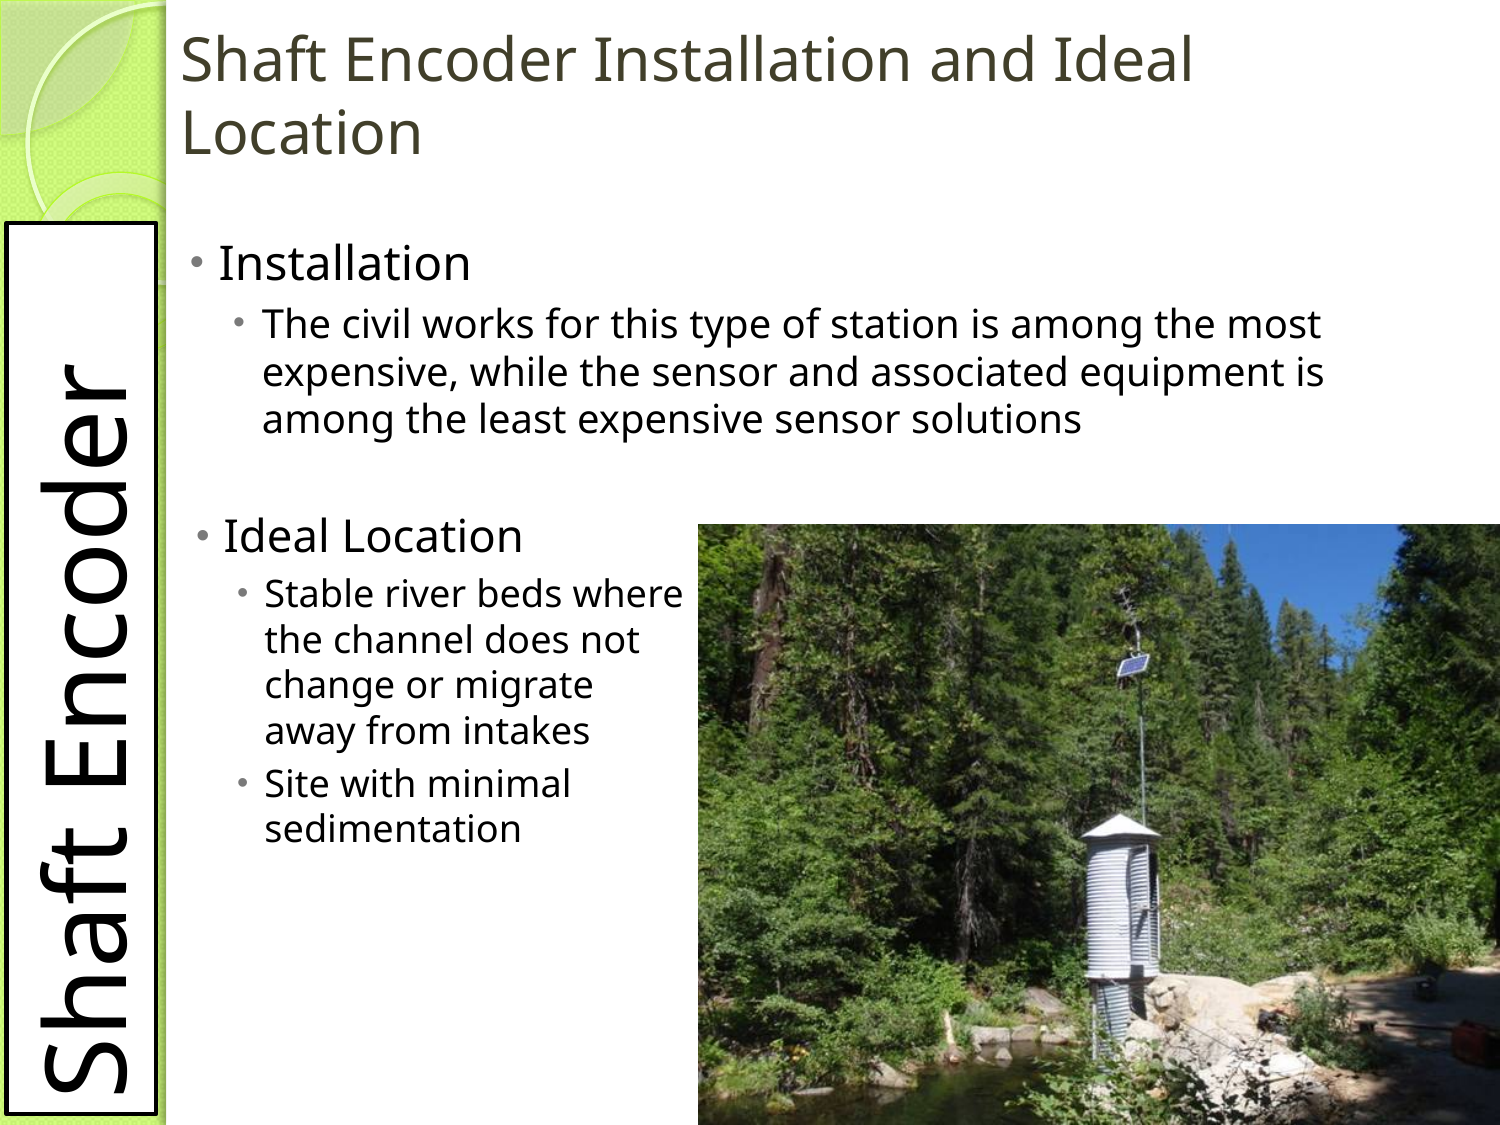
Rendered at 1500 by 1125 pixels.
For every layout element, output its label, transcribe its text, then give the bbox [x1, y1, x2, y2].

text_box Installation The civil works for this type of station is among the most expensive, while the sensor and associated equipment is among the least expensive sensor solutions [174, 224, 1475, 450]
text_box Ideal Location Stable river beds where the channel does not change or migrate away from intakes Site with minimal sedimentation [181, 499, 705, 869]
title Shaft Encoder Installation and Ideal Location [165, 12, 1450, 175]
text_box Shaft Encoder [4, 221, 158, 1116]
picture [698, 524, 1500, 1125]
